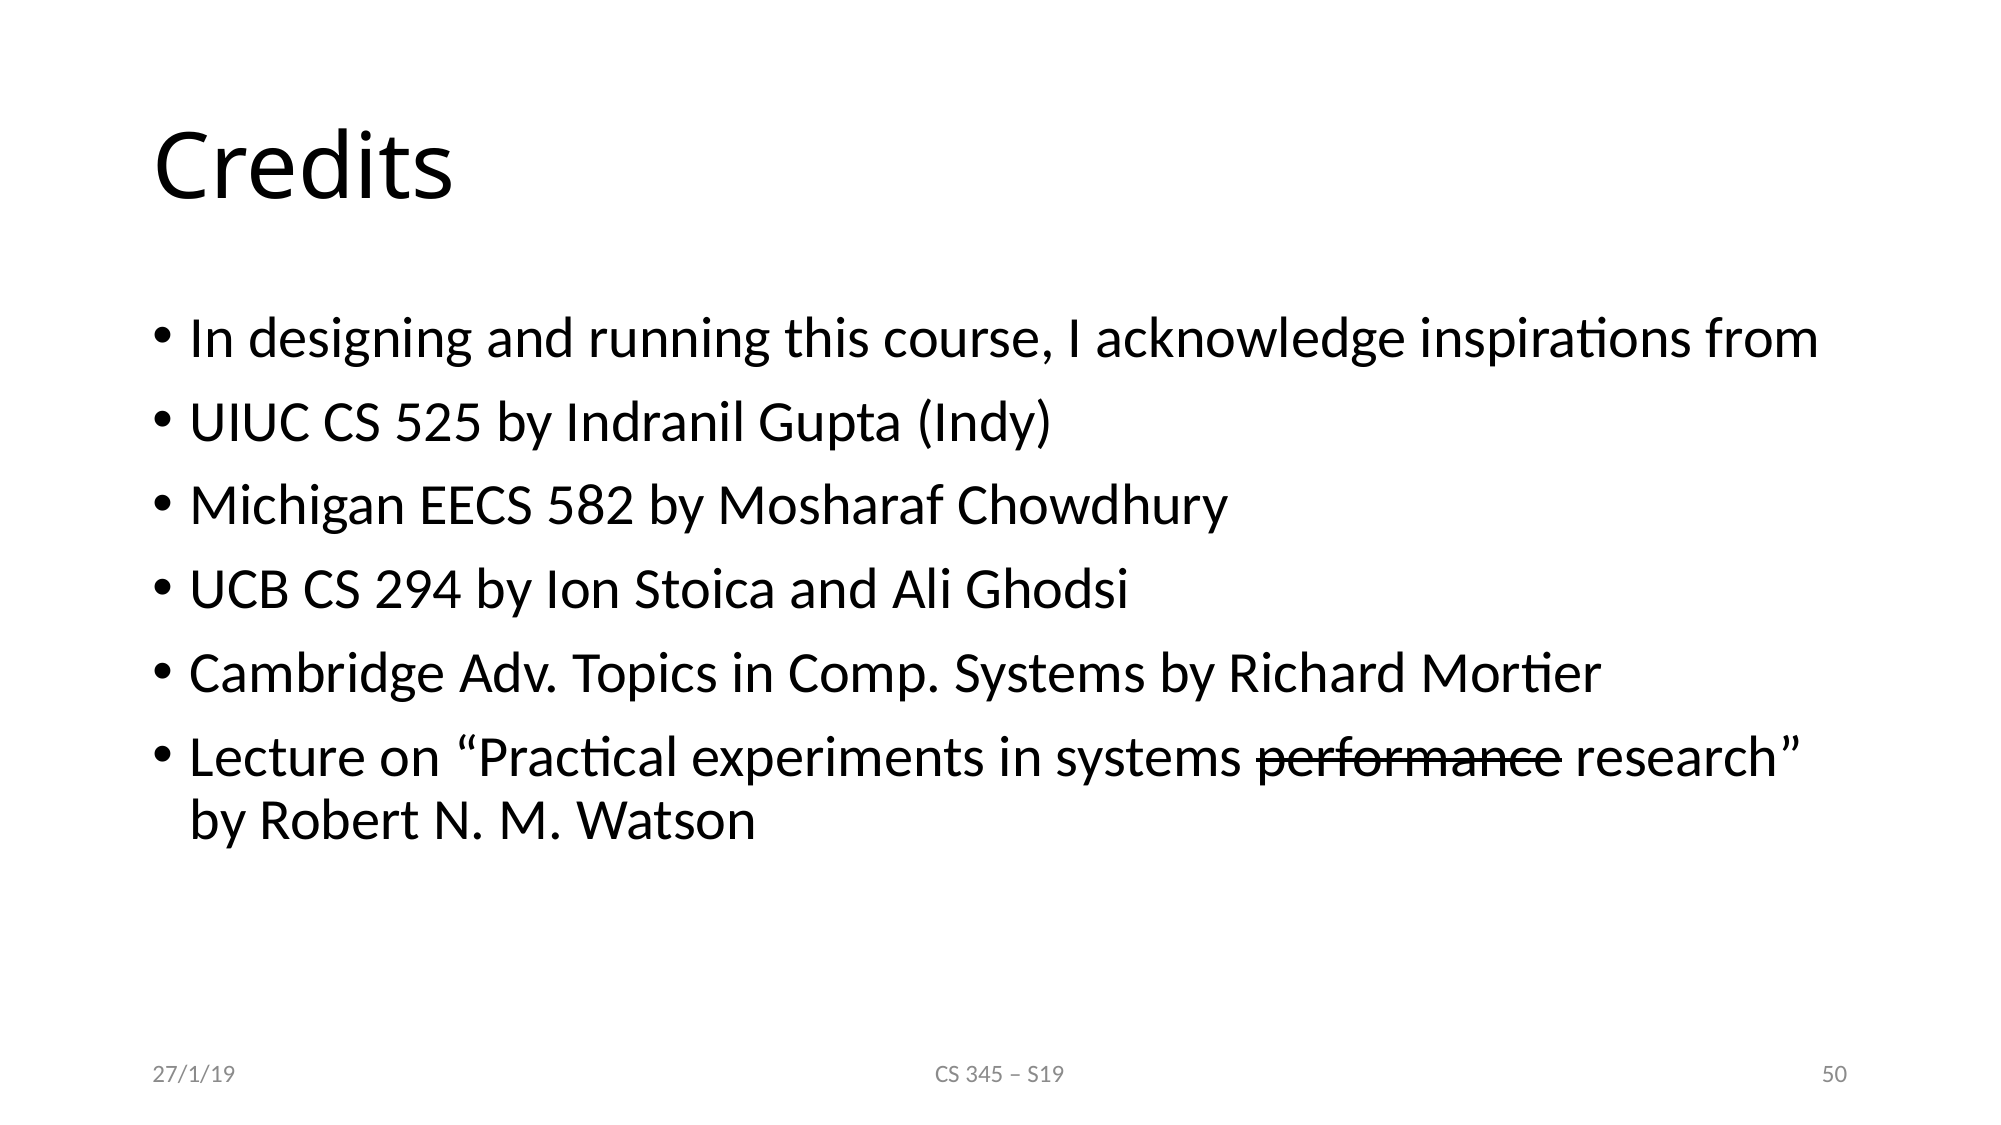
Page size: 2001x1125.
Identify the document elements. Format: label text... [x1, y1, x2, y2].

list In designing and running this course, I acknowledge inspirations from UIUC CS 525 by Indranil Gupta (Indy) Michigan EECS 582 by Mosharaf Chowdhury UCB CS 294 by Ion Stoica and Ali Ghodsi Cambridge Adv. Topics in Comp. Systems by Richard Mortier Lecture on “Practical experiments in systems performance research” by Robert N. M. Watson [137, 299, 1863, 1014]
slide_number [137, 1042, 588, 1103]
footer CS 345 – S19 [662, 1042, 1338, 1103]
title Credits [137, 59, 1863, 278]
slide_number 50 [1412, 1042, 1863, 1103]
